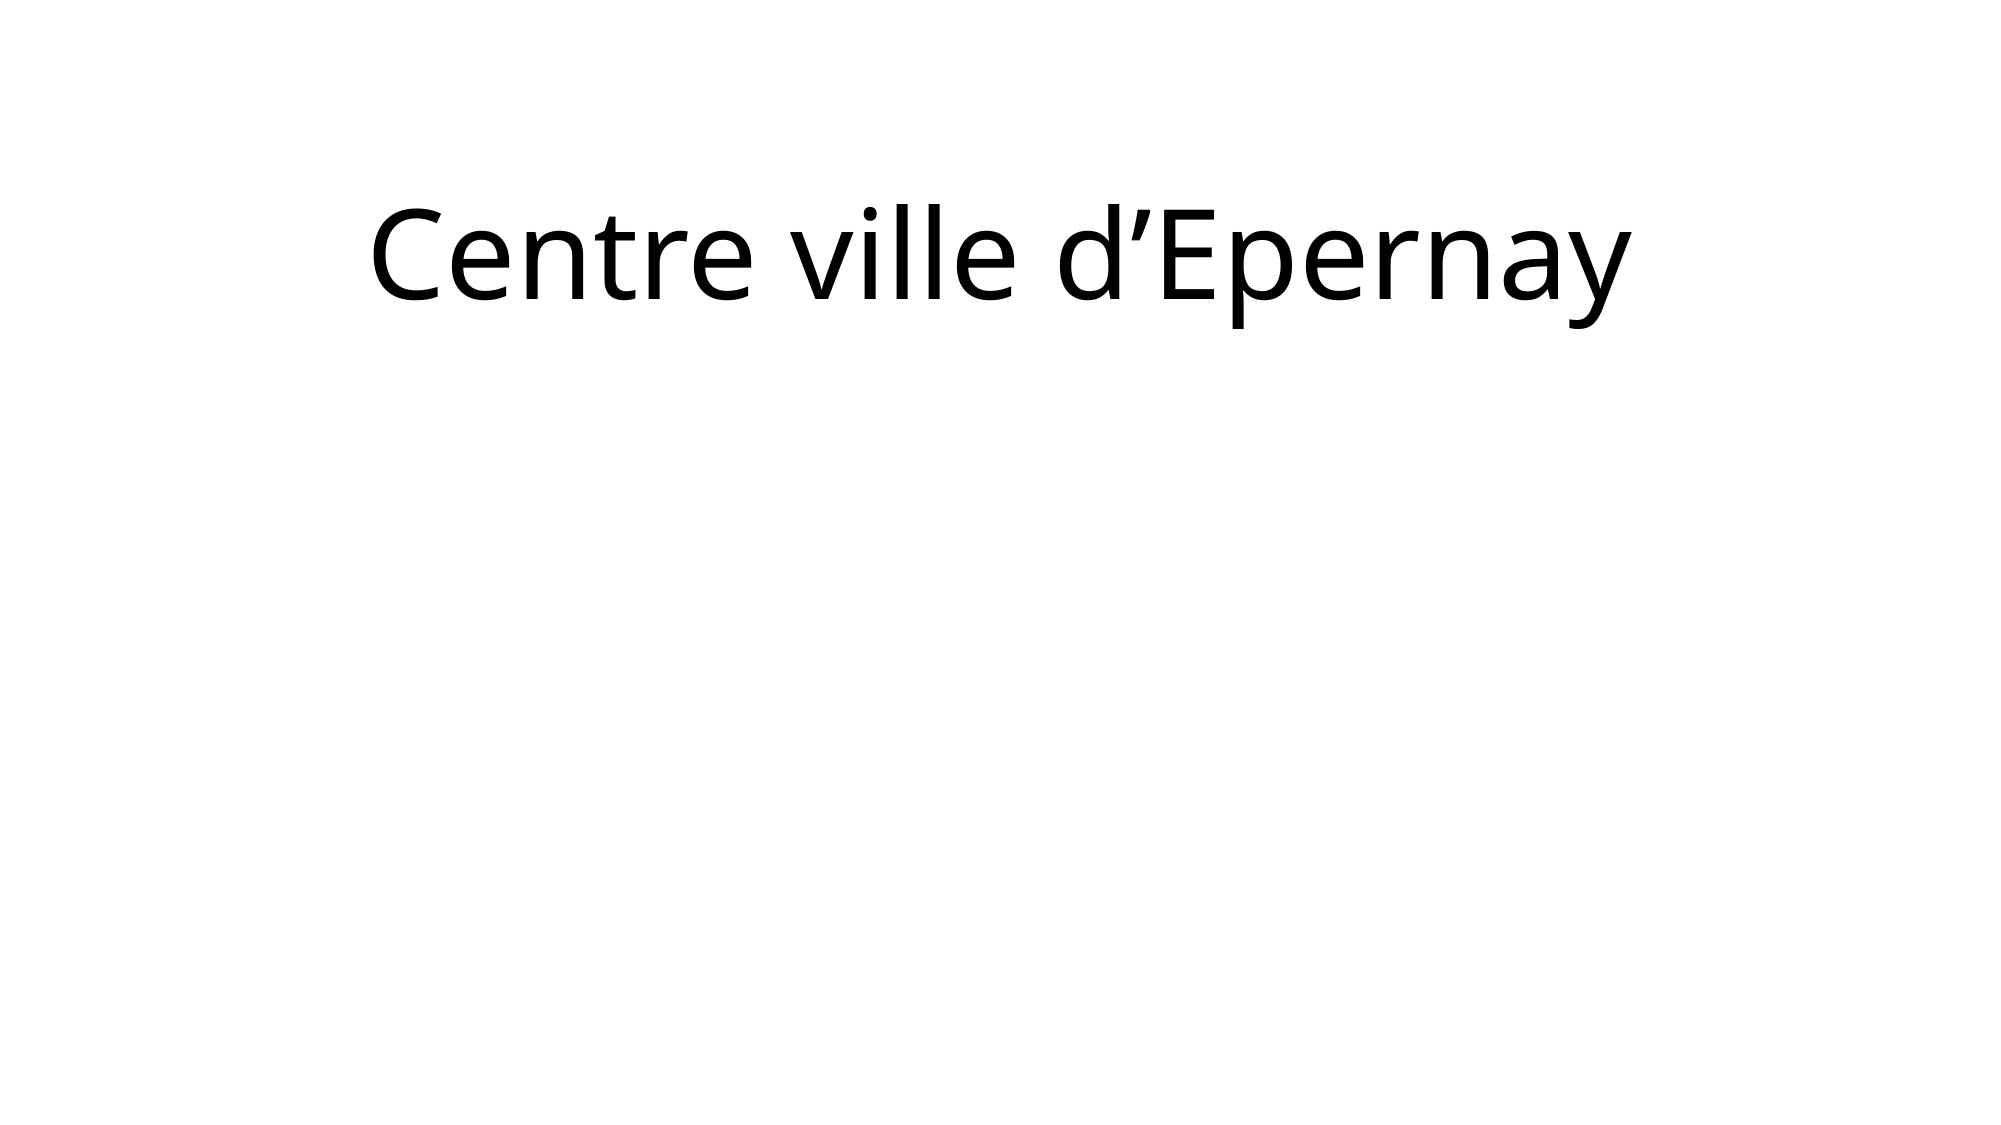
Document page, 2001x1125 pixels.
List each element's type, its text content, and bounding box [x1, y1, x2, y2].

title Centre ville d’Epernay [249, 184, 1750, 576]
